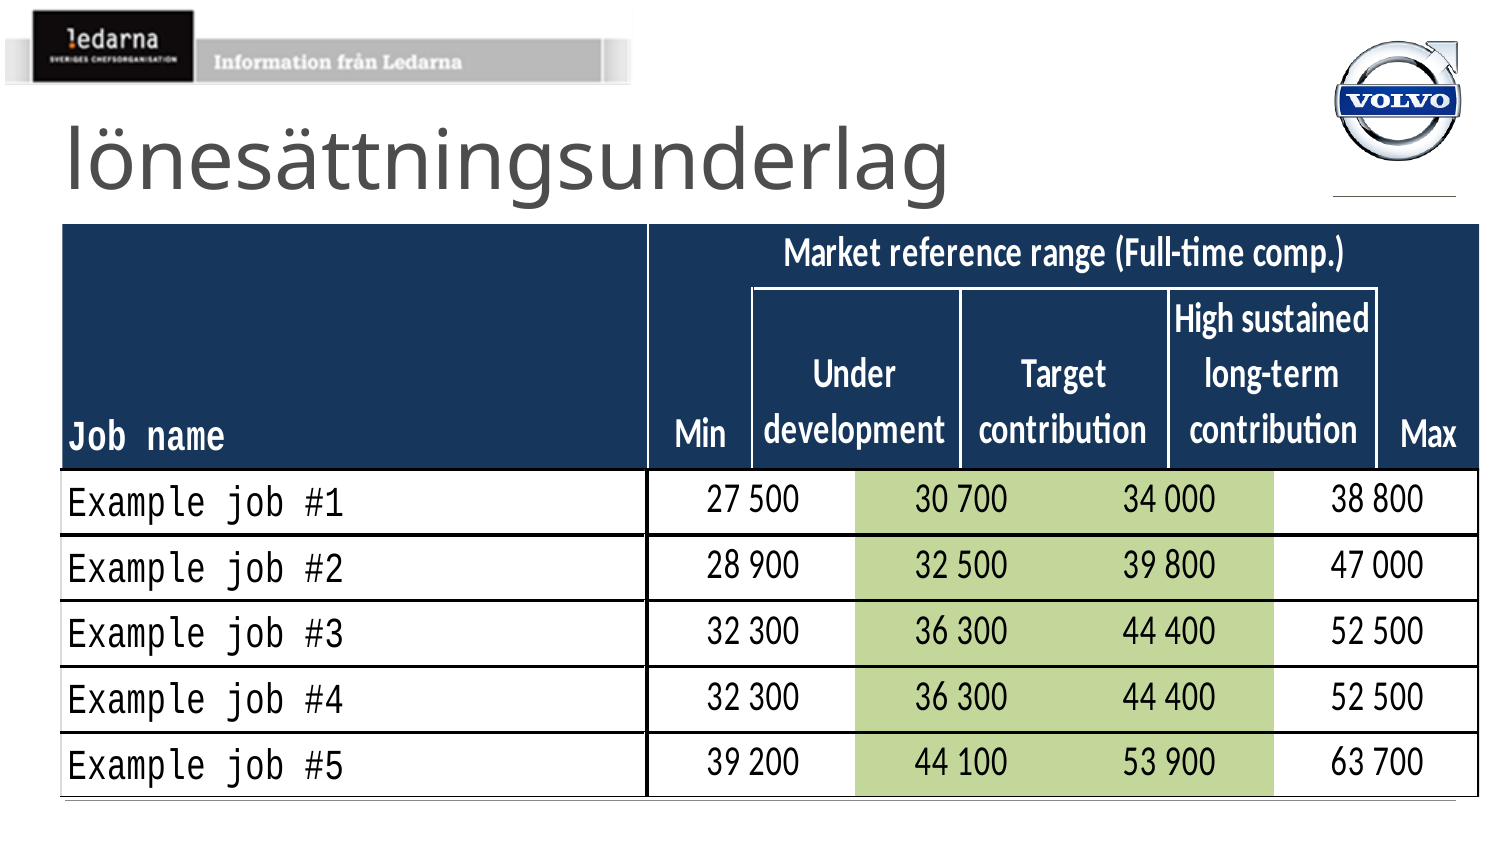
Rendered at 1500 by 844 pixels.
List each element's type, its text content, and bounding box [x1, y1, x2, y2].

title lönesättningsunderlag [49, 101, 1282, 234]
picture [1329, 32, 1466, 169]
picture [5, 7, 634, 86]
picture [59, 220, 1482, 801]
